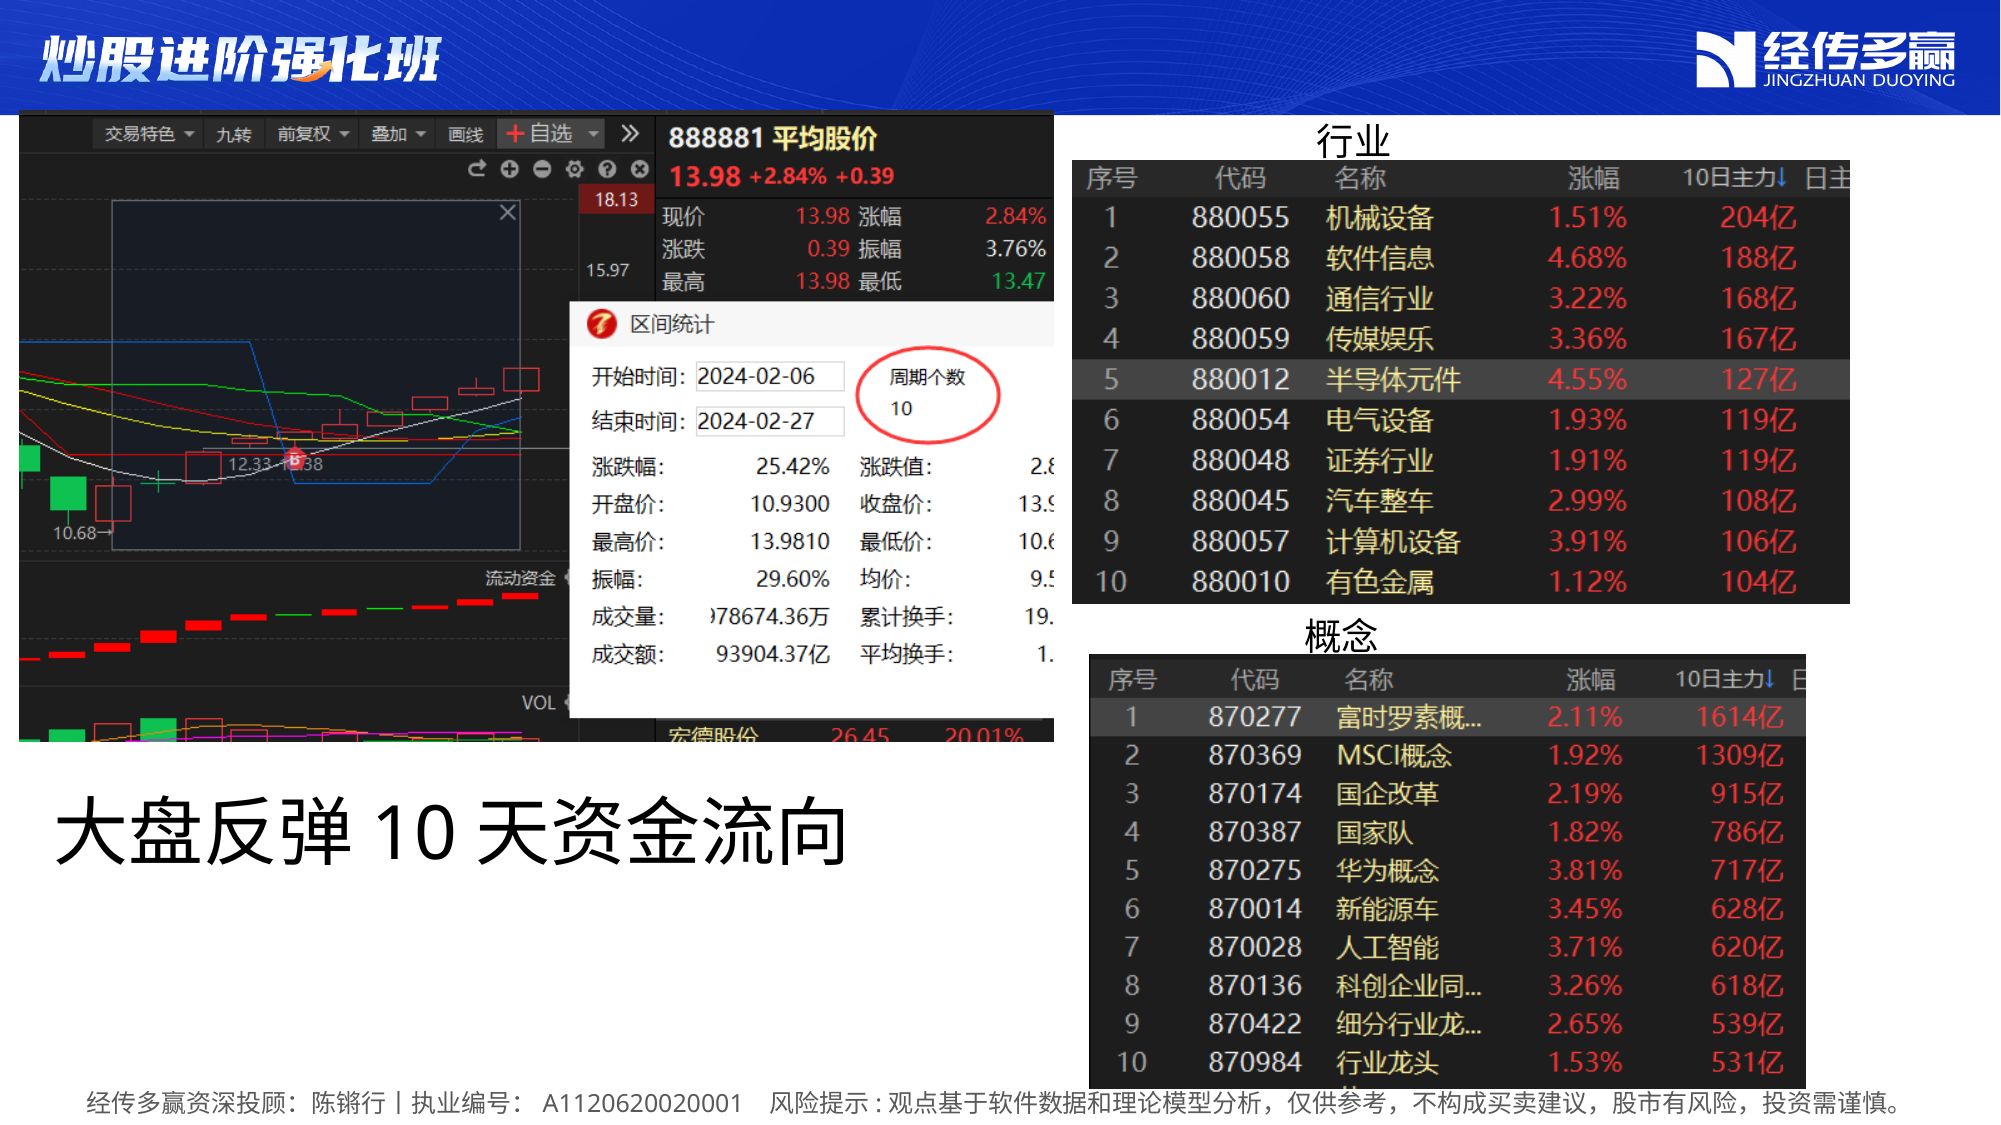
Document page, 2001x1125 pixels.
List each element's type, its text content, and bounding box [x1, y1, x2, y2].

text_box 概念 [1289, 605, 1957, 665]
text_box 大盘反弹10天资金流向 [38, 776, 987, 882]
picture [0, 0, 2001, 1125]
text_box 行业 [1302, 110, 1969, 171]
